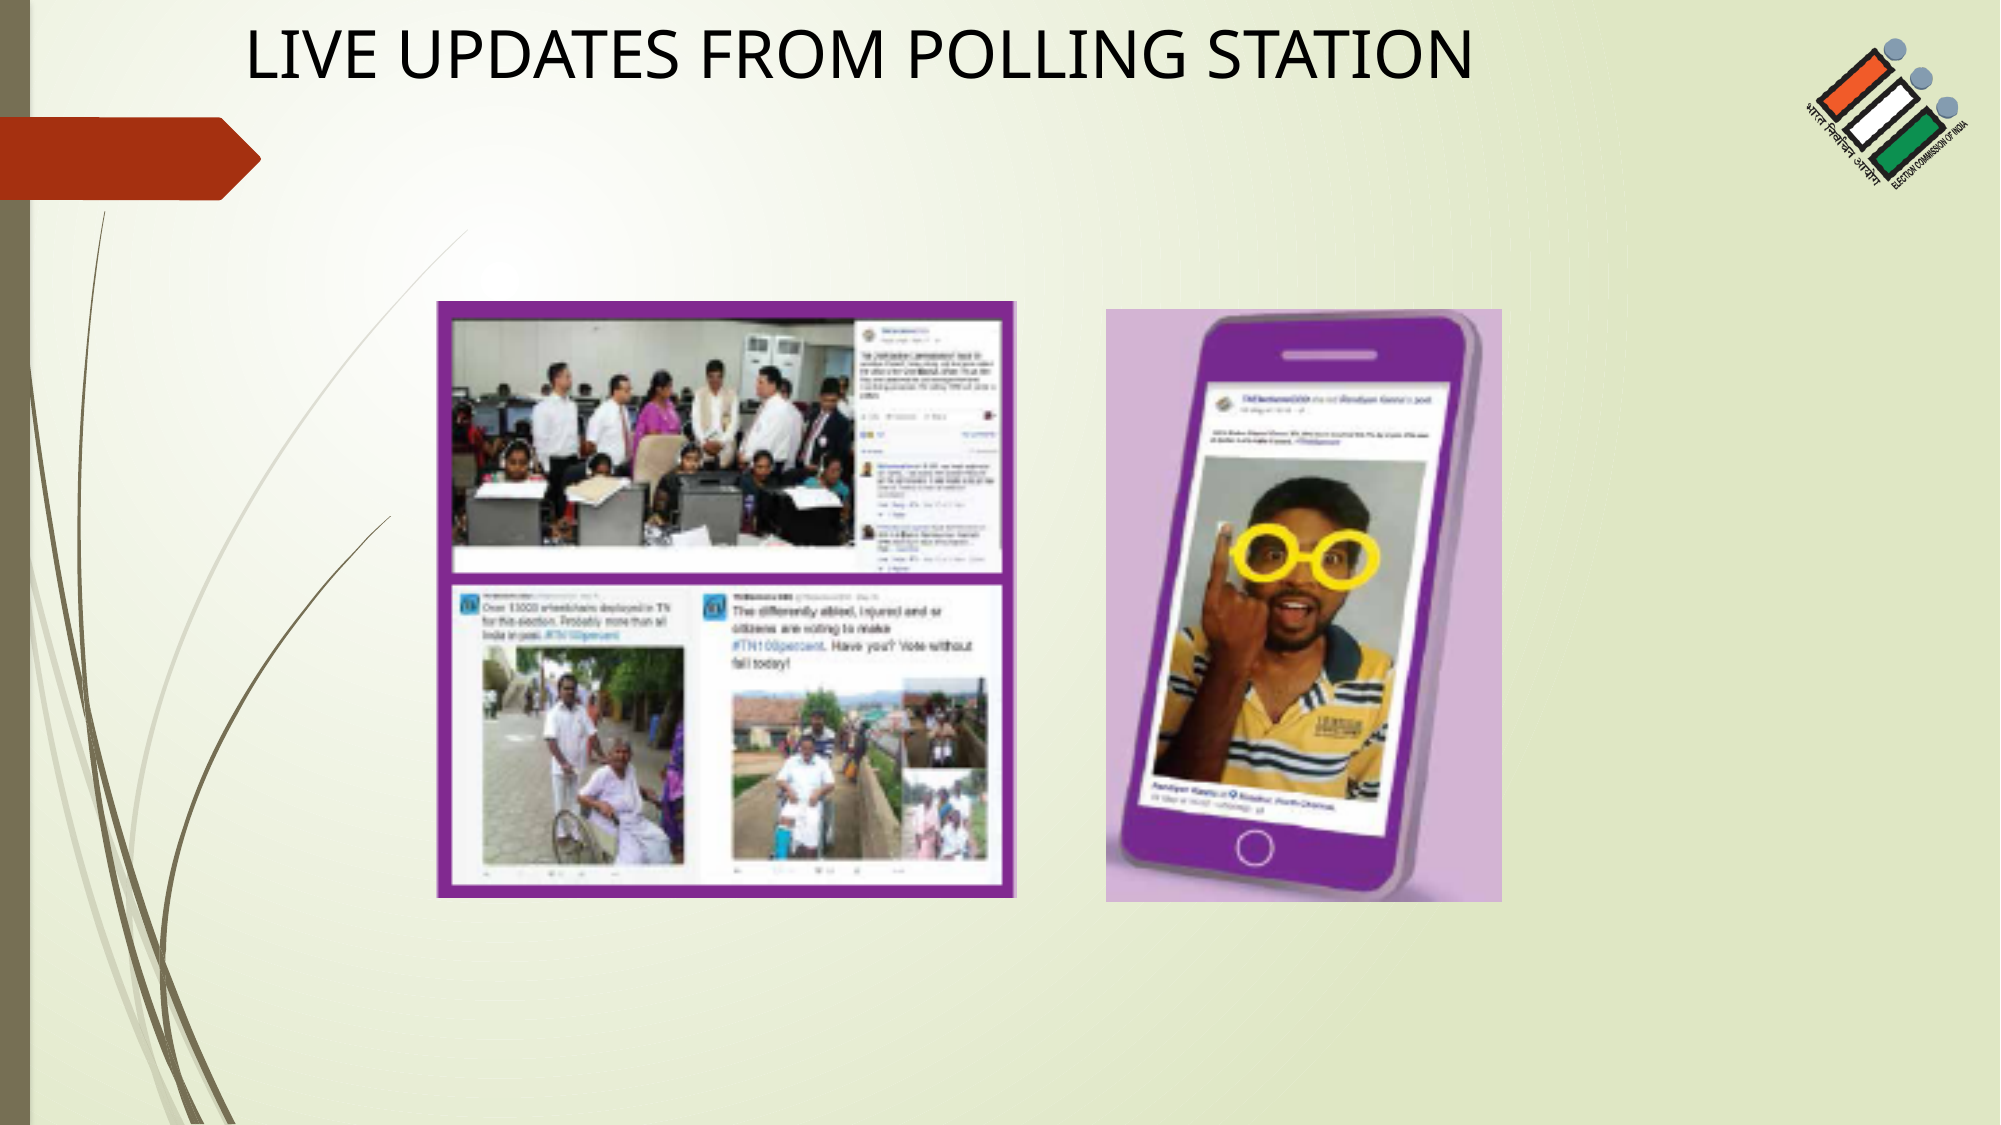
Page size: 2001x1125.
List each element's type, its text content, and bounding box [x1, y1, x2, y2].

picture [435, 301, 1018, 898]
picture [1106, 309, 1502, 902]
picture [1774, 6, 2000, 233]
text_box LIVE UPDATES FROM POLLING STATION [238, 6, 1693, 158]
